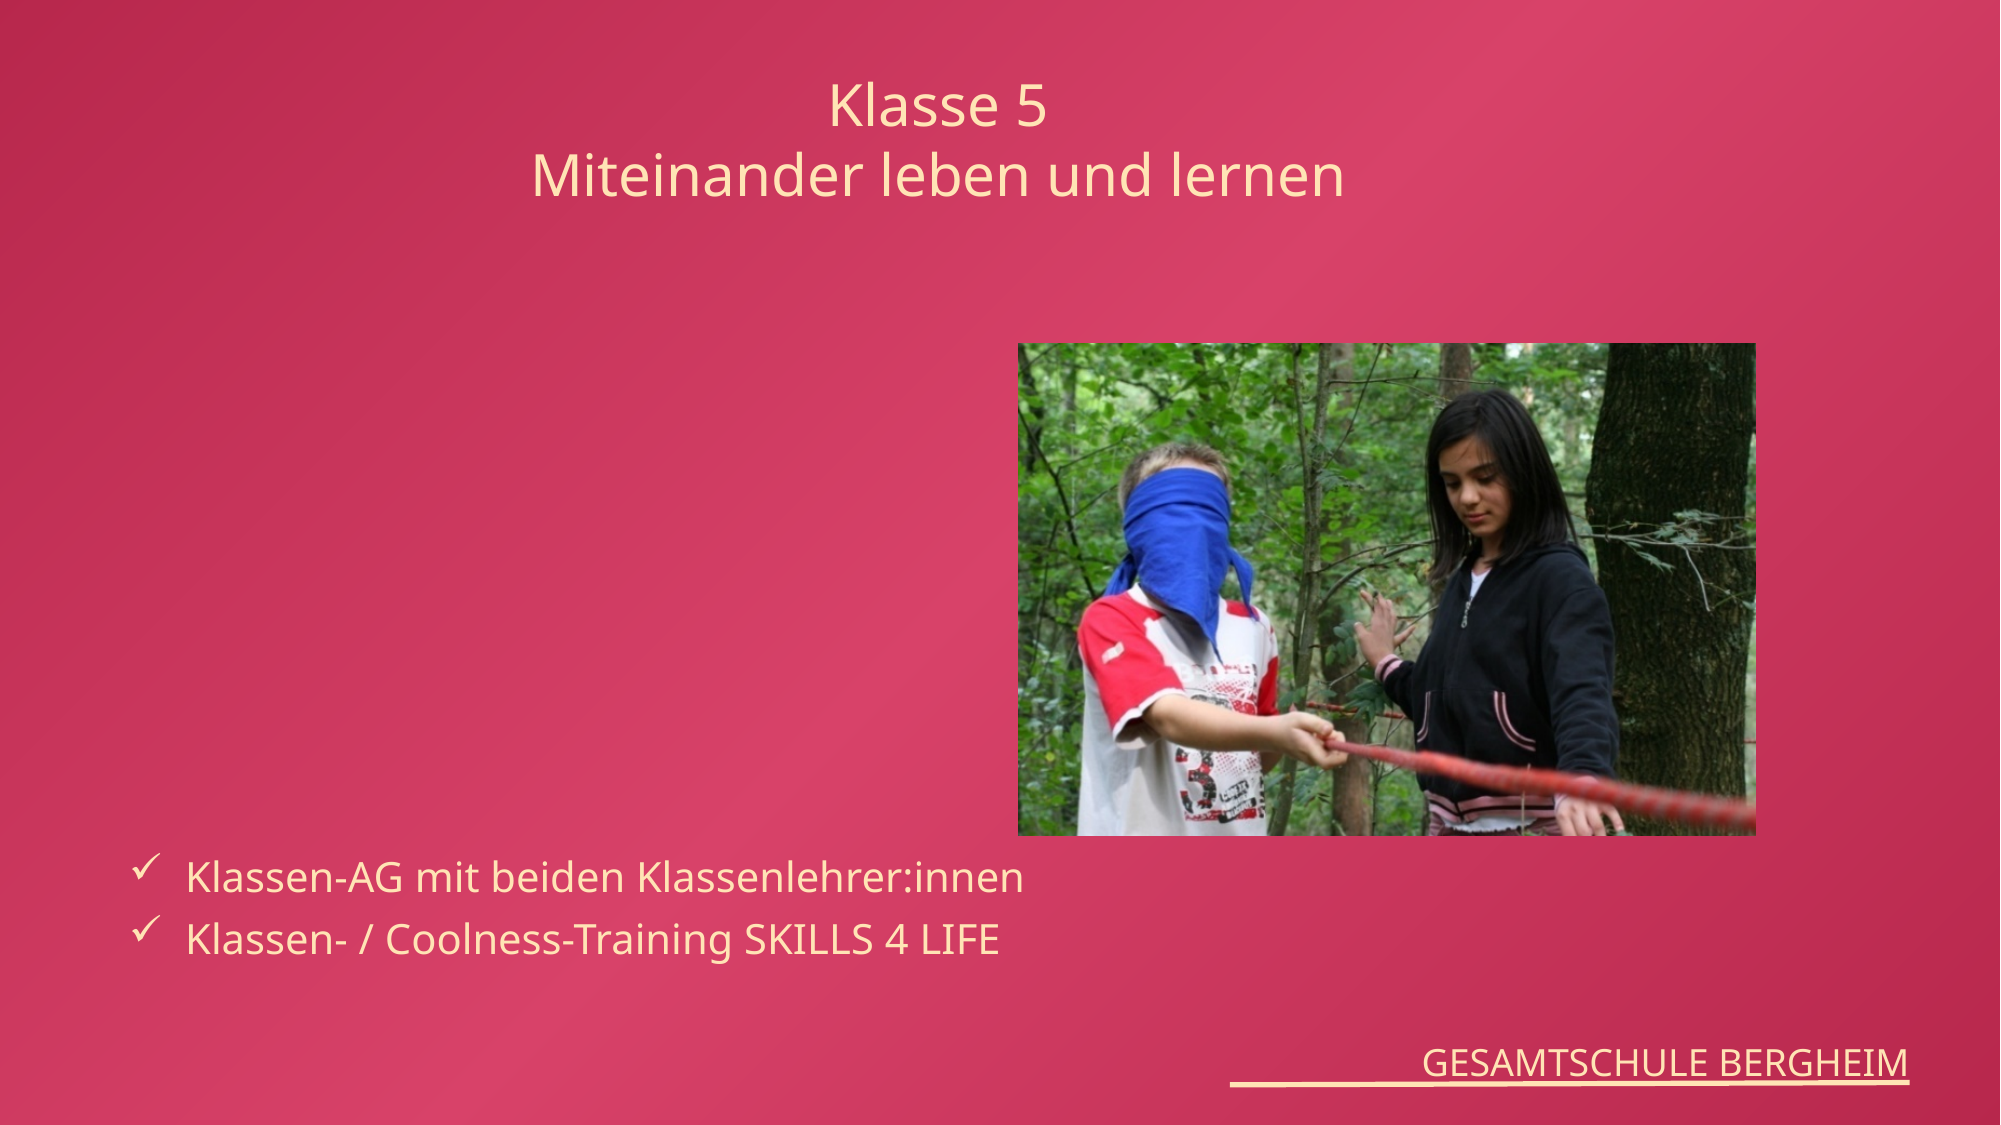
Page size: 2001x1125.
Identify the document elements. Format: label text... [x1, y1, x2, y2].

picture [1018, 343, 1757, 836]
list Klassen-AG mit beiden Klassenlehrer:innen Klassen- / Coolness-Training SKILLS 4 LIFE [114, 843, 1095, 1006]
text_box Klasse 5 Miteinander leben und lernen [196, 60, 1680, 216]
